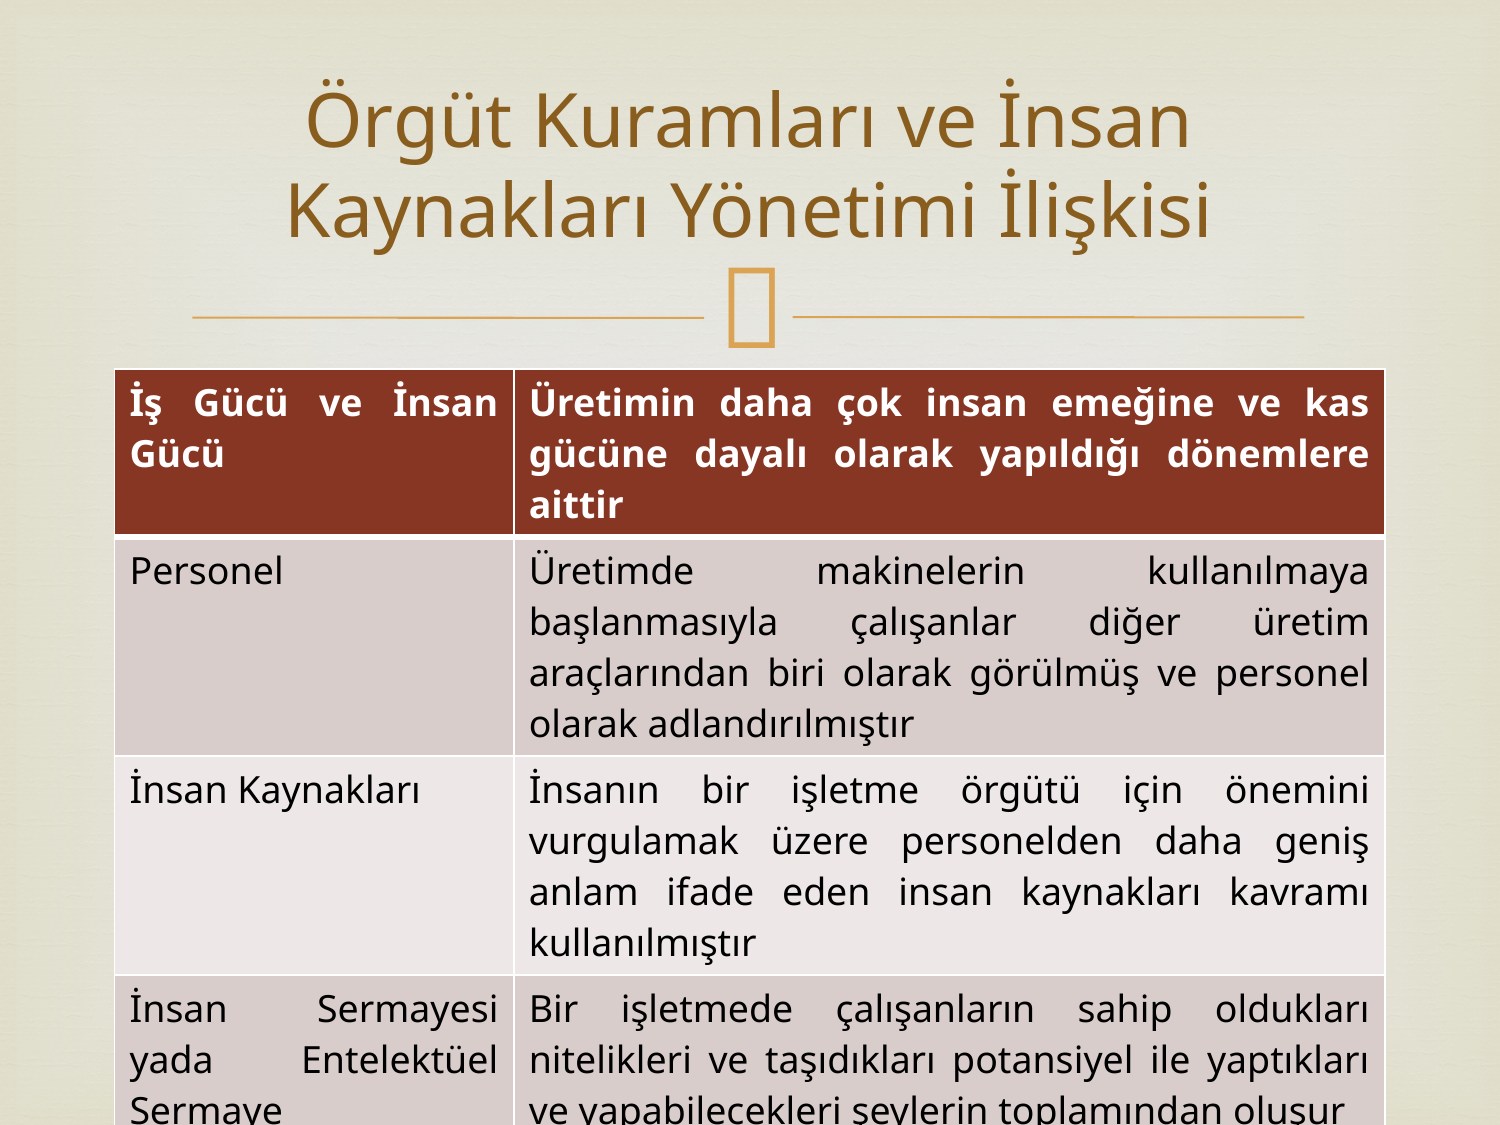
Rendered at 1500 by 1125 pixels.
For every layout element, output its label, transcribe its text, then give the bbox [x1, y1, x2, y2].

table_cell Üretimde makinelerin kullanılmaya başlanmasıyla çalışanlar diğer üretim araçlarından biri olarak görülmüş ve personel olarak adlandırılmıştır [515, 540, 1384, 755]
table_header İş Gücü ve İnsan Gücü [115, 370, 513, 534]
table_cell İnsanın bir işletme örgütü için önemini vurgulamak üzere personelden daha geniş anlam ifade eden insan kaynakları kavramı kullanılmıştır [515, 757, 1384, 974]
title Örgüt Kuramları ve İnsan Kaynakları Yönetimi İlişkisi [112, 93, 1386, 232]
table_cell Bir işletmede çalışanların sahip oldukları nitelikleri ve taşıdıkları potansiyel ile yaptıkları ve yapabilecekleri şeylerin toplamından oluşur [515, 976, 1384, 1125]
table_cell Personel [115, 540, 513, 755]
table_cell İnsan Kaynakları [115, 757, 513, 974]
table_header Üretimin daha çok insan emeğine ve kas gücüne dayalı olarak yapıldığı dönemlere aittir [515, 370, 1384, 534]
table_cell İnsan Sermayesi yada Entelektüel Sermaye [115, 976, 513, 1125]
